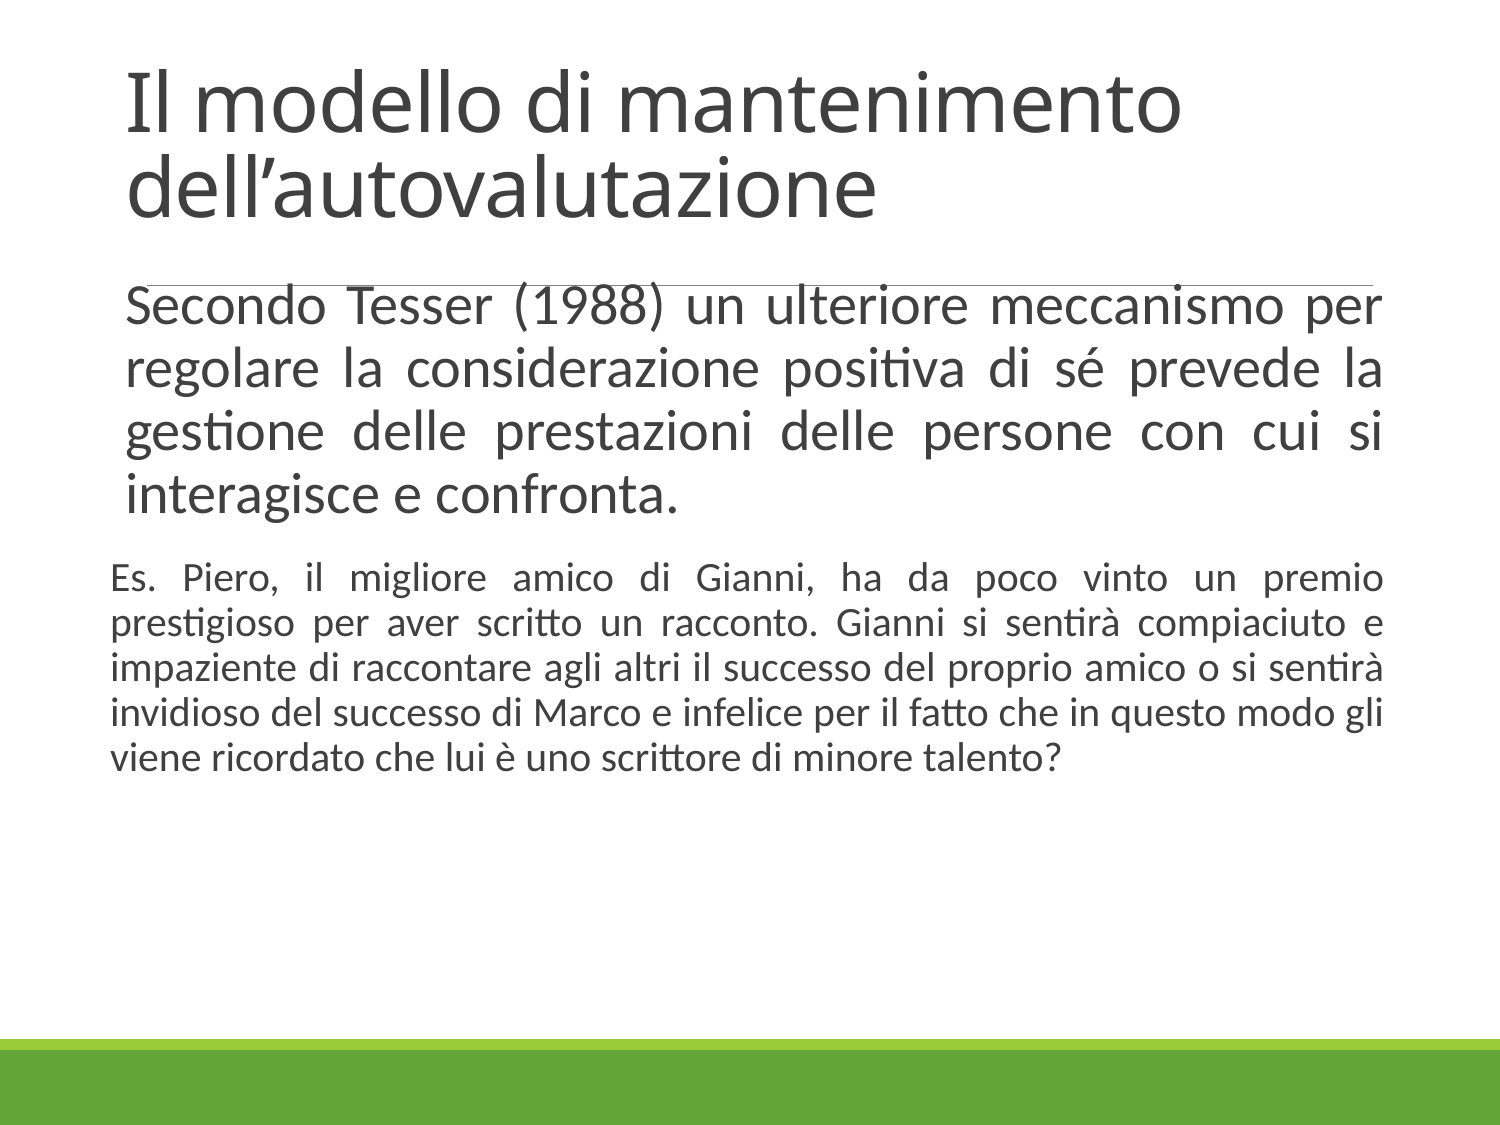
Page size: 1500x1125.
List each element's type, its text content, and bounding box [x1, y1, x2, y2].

list Secondo Tesser (1988) un ulteriore meccanismo per regolare la considerazione positiva di sé prevede la gestione delle prestazioni delle persone con cui si interagisce e confronta. Es. Piero, il migliore amico di Gianni, ha da poco vinto un premio prestigioso per aver scritto un racconto. Gianni si sentirà compiaciuto e impaziente di raccontare agli altri il successo del proprio amico o si sentirà invidioso del successo di Marco e infelice per il fatto che in questo modo gli viene ricordato che lui è uno scrittore di minore talento? [110, 267, 1386, 943]
title Il modello di mantenimento dell’autovalutazione [110, 54, 1386, 243]
